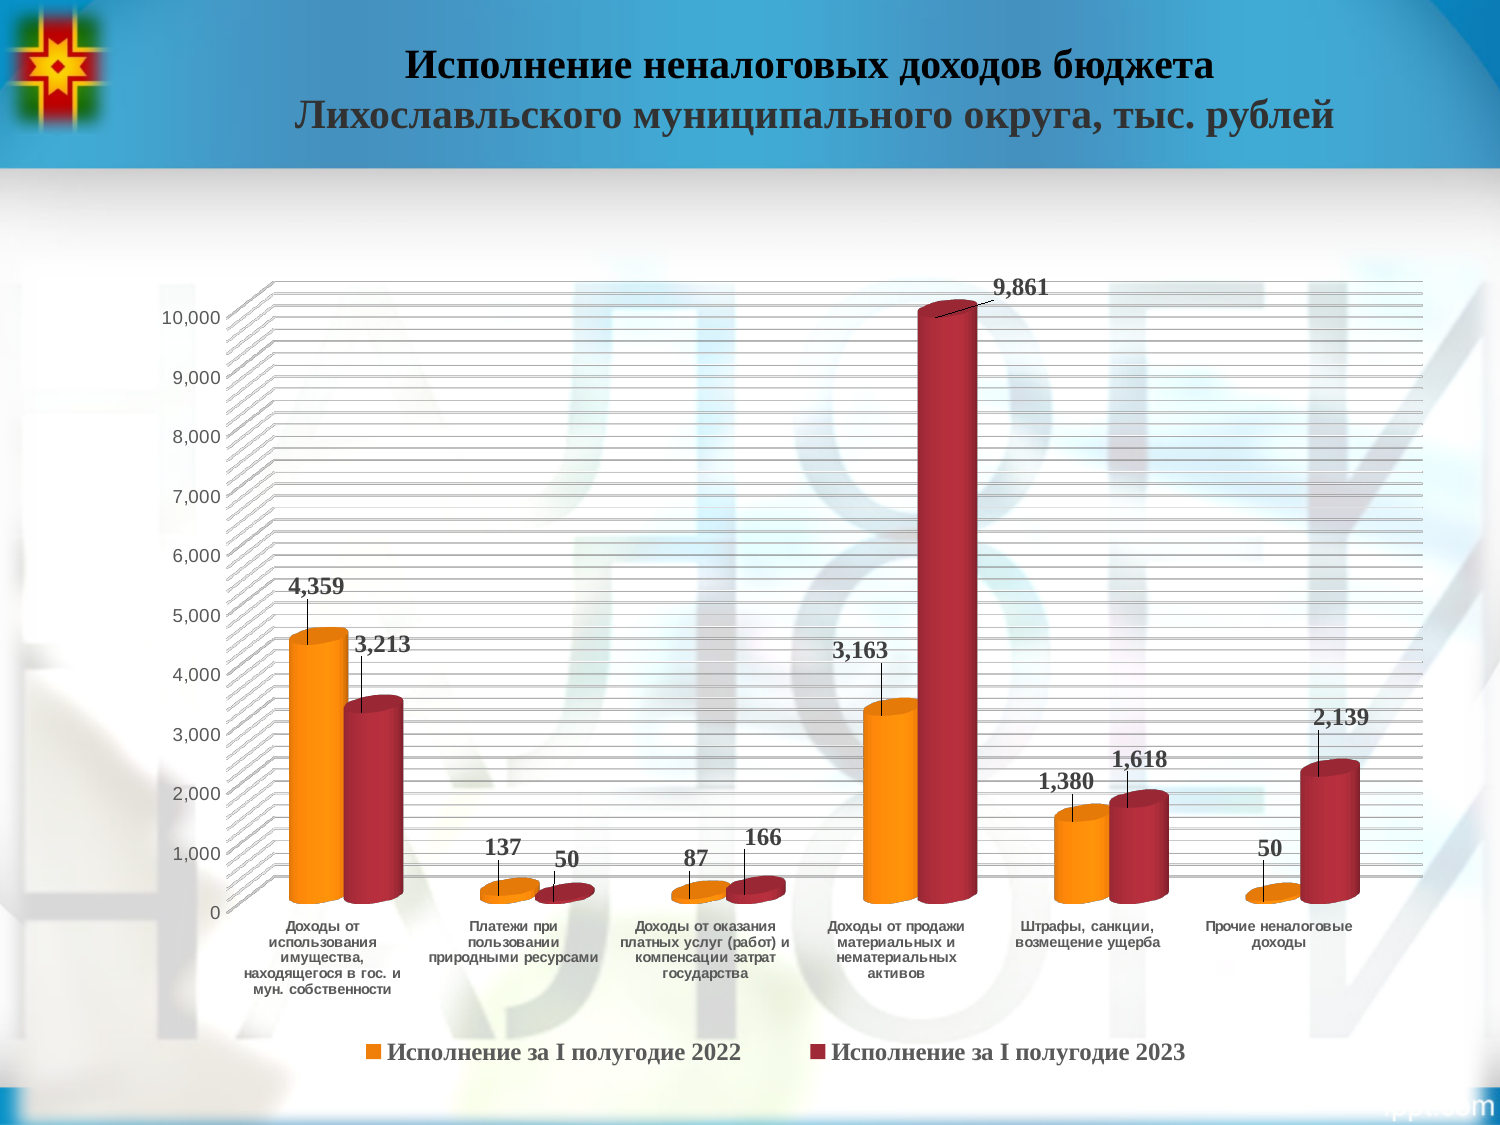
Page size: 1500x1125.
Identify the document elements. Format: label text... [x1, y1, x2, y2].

picture [0, 0, 1500, 1121]
chart [0, 167, 1496, 1125]
title Исполнение неналоговых доходов бюджета Лихославльского муниципального округа, тыс. рублей [129, 27, 1500, 146]
